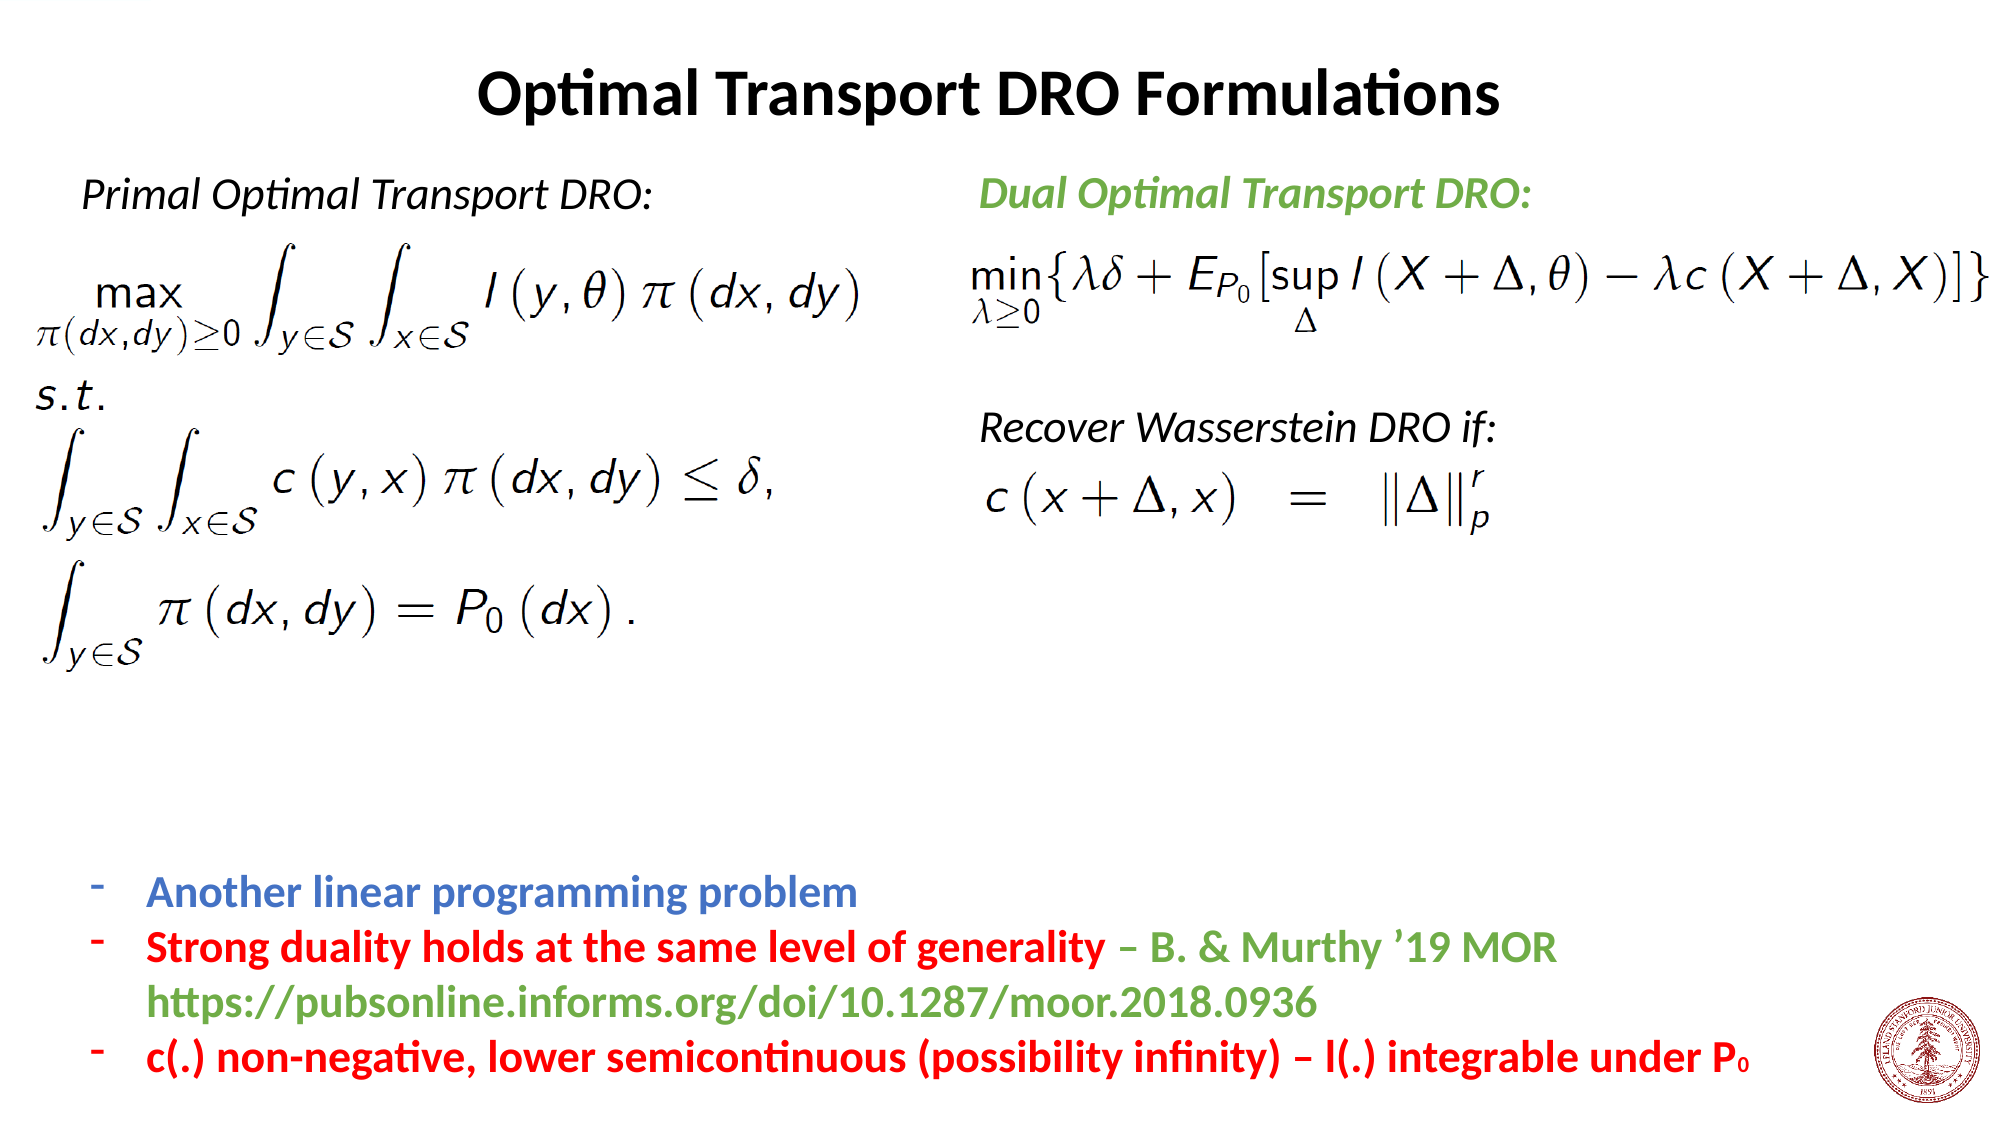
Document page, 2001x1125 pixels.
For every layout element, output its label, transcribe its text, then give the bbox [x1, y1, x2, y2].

text_box Primal Optimal Transport DRO: [66, 155, 822, 226]
text_box Dual Optimal Transport DRO: [964, 155, 1720, 228]
text_box Another linear programming problem Strong duality holds at the same level of generality – B. & Murthy ’19 MOR https://pubsonline.informs.org/doi/10.1287/moor.2018.0936 c(.) non-negative, lower semicontinuous (possibility infinity) – l(.) integrable under P0 [75, 854, 1818, 1090]
picture [958, 228, 1995, 340]
picture [1874, 997, 1980, 1103]
picture [970, 452, 1559, 542]
text_box Optimal Transport DRO Formulations [31, 41, 1948, 137]
text_box Recover Wasserstein DRO if: [964, 389, 1720, 514]
picture [14, 226, 873, 694]
